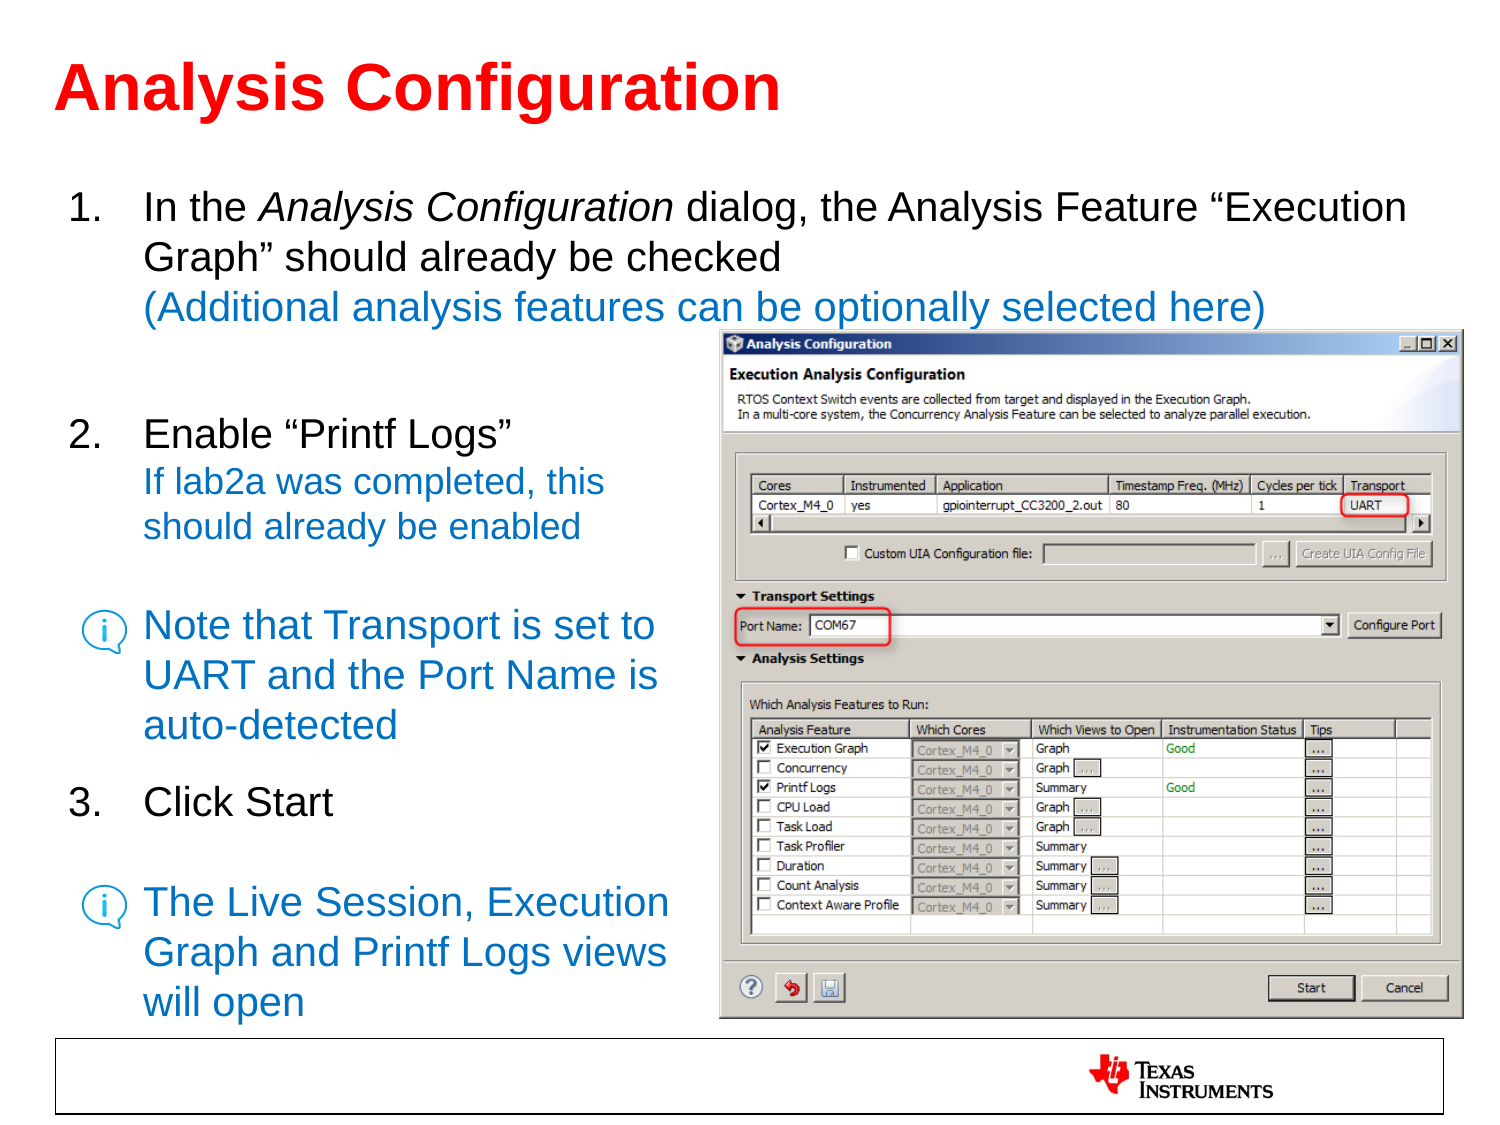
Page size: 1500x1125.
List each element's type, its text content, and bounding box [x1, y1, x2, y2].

list In the Analysis Configuration dialog, the Analysis Feature “Execution Graph” should already be checked (Additional analysis features can be optionally selected here) Enable “Printf Logs” If lab2a was completed, this should already be enabled Note that Transport is set to UART and the Port Name is auto-detected Click Start The Live Session, Execution Graph and Printf Logs views will open [52, 172, 1443, 1036]
picture [80, 881, 129, 929]
picture [1087, 1052, 1274, 1099]
picture [80, 605, 129, 654]
title Analysis Configuration [37, 23, 1426, 158]
picture [719, 329, 1464, 1019]
